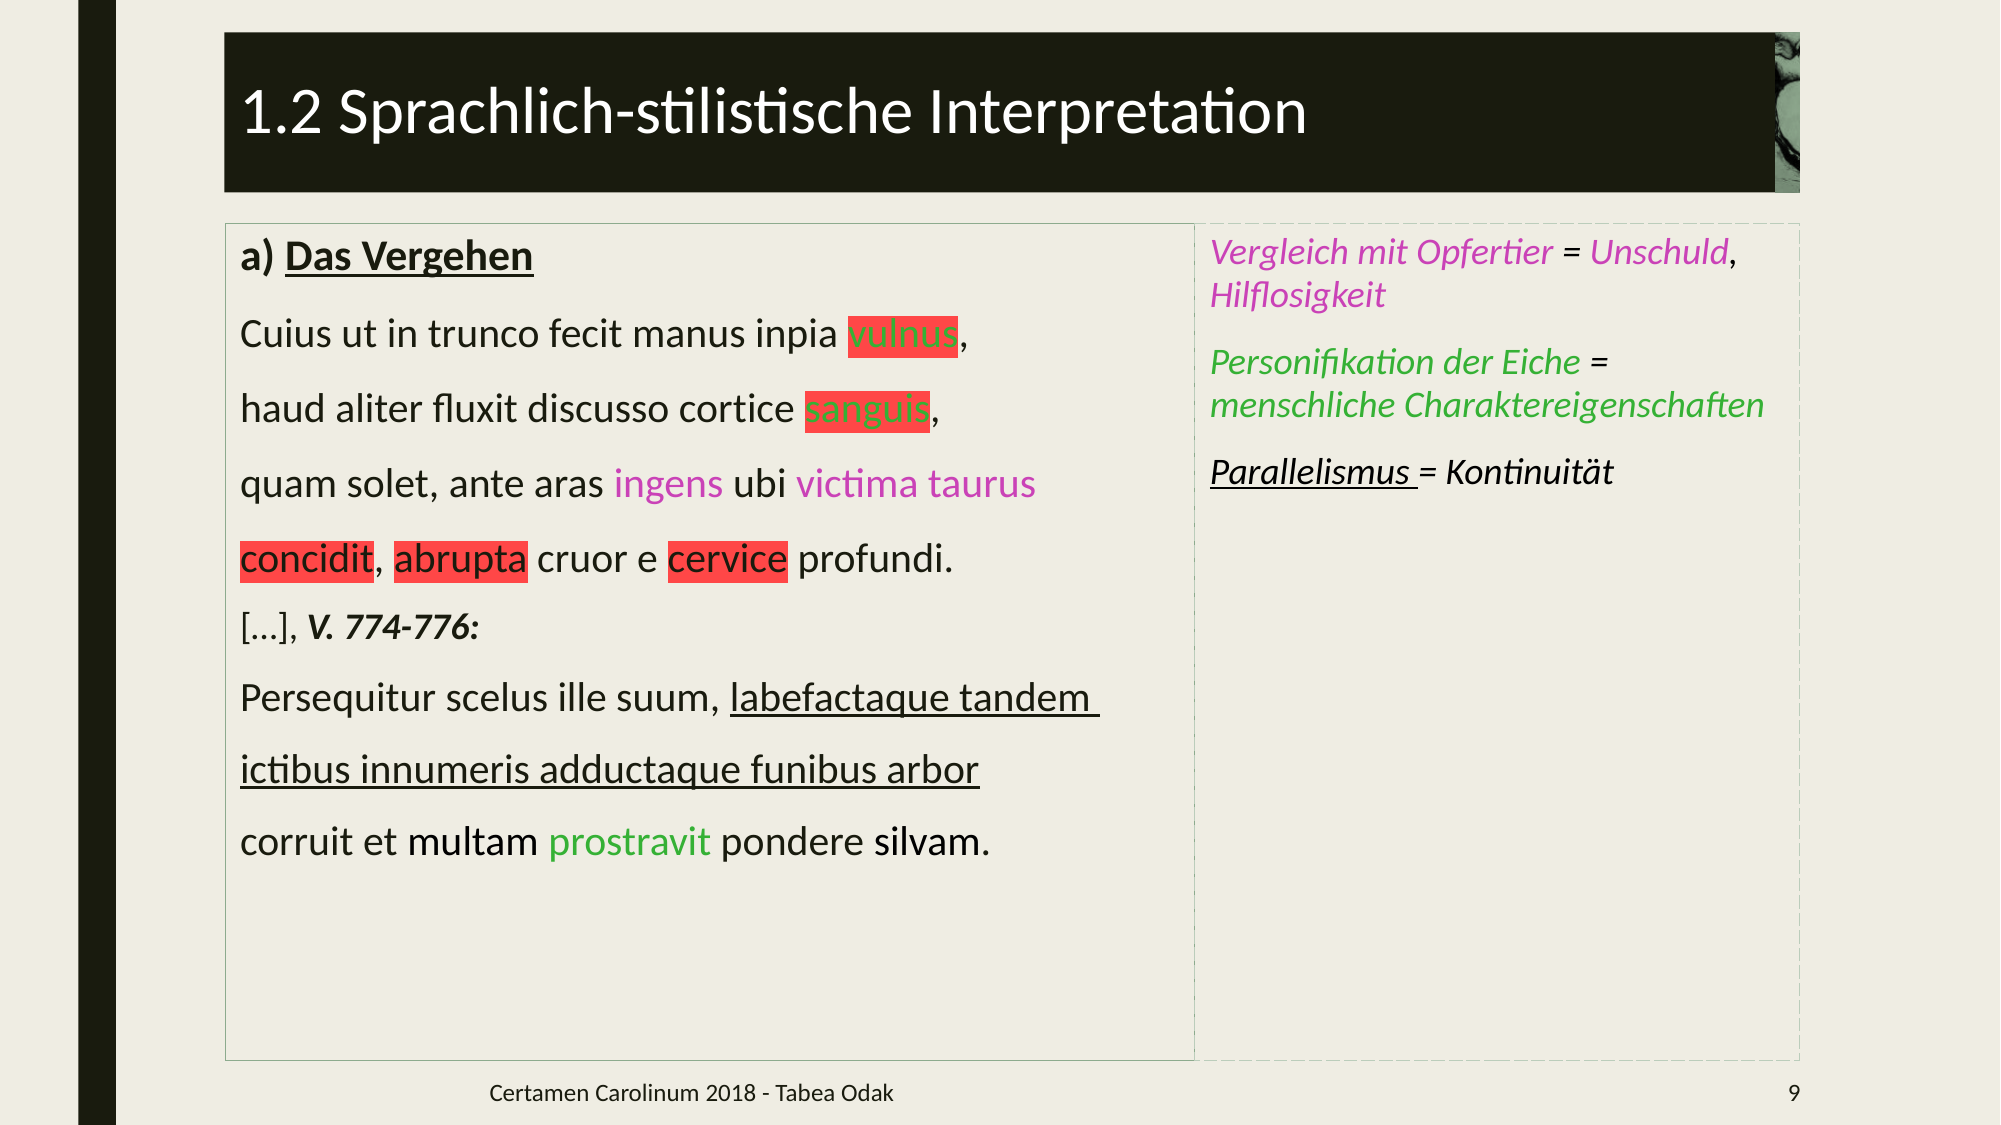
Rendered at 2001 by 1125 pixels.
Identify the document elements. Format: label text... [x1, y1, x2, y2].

list Vergleich mit Opfertier = Unschuld, Hilflosigkeit Personifikation der Eiche = menschliche Charaktereigenschaften Parallelismus = Kontinuität [1194, 223, 1800, 1061]
picture [1775, 32, 1800, 193]
text_box 1.2 Sprachlich-stilistische Interpretation [224, 32, 1775, 193]
footer Certamen Carolinum 2018 - Tabea Odak [474, 1058, 1505, 1125]
slide_number 9 [1553, 1058, 1816, 1125]
list a) Das Vergehen Cuius ut in trunco fecit manus inpia vulnus, haud aliter fluxit discusso cortice sanguis, quam solet, ante aras ingens ubi victima taurus concidit, abrupta cruor e cervice profundi. […], V. 774-776: Persequitur scelus ille suum, labefactaque tandem ictibus innumeris adductaque funibus arbor corruit et multam prostravit pondere silvam. [225, 223, 1194, 1061]
